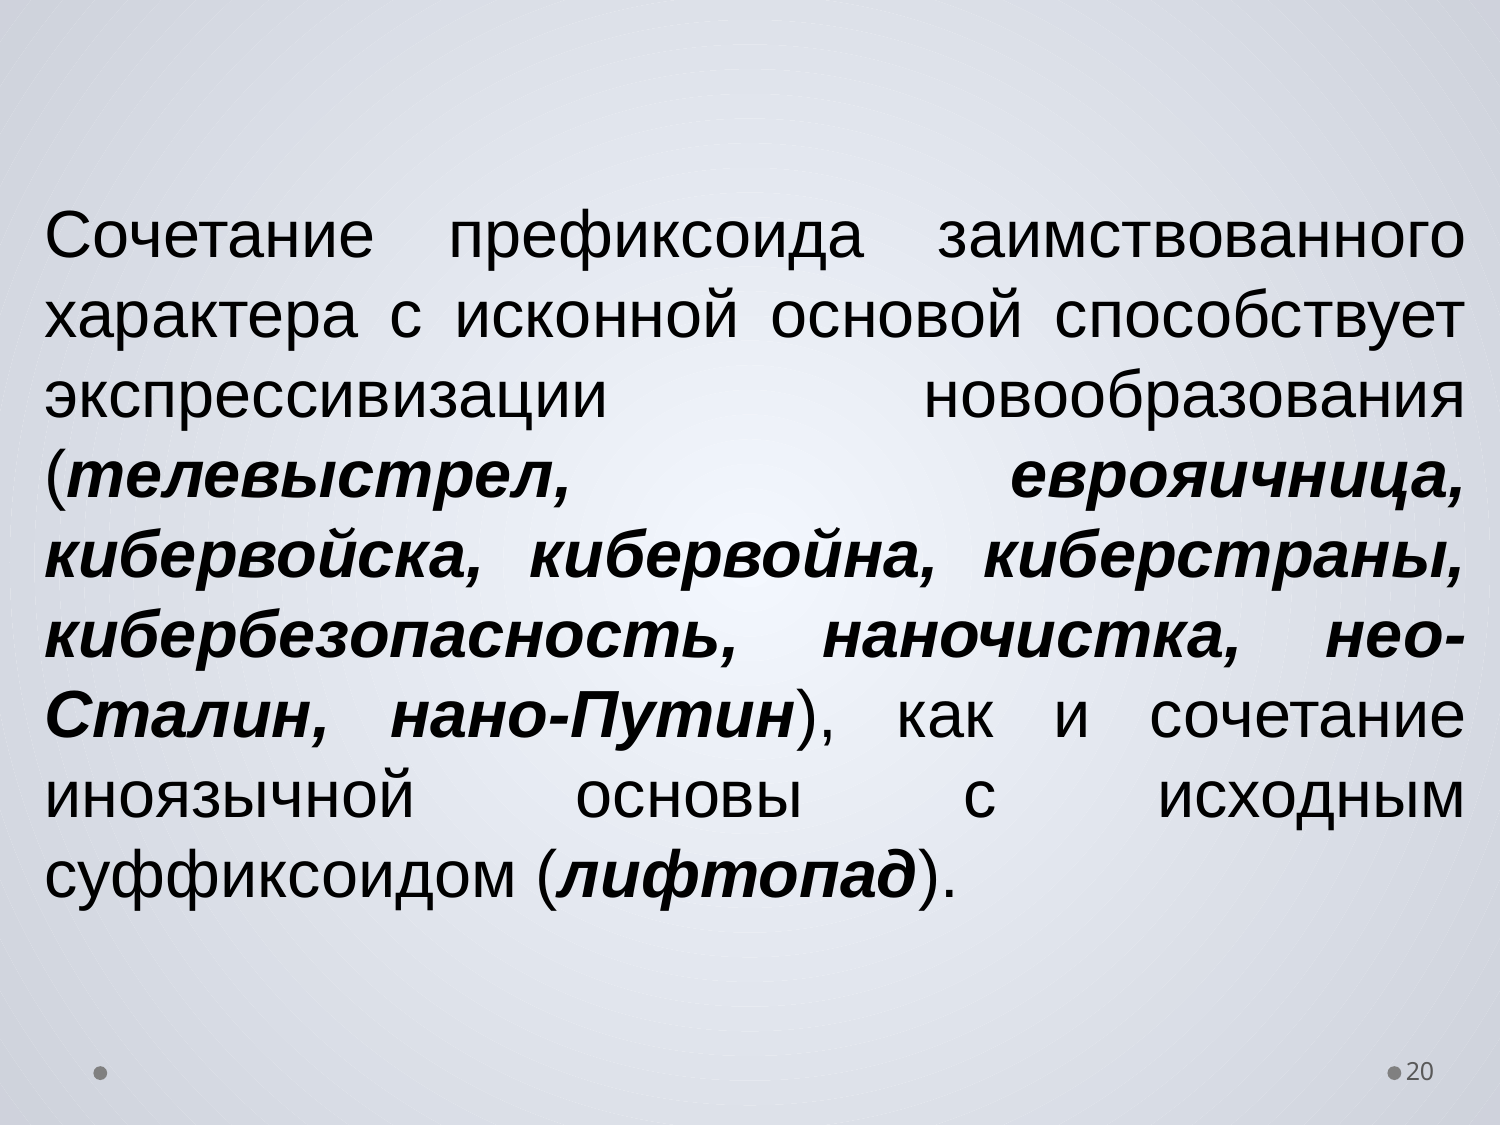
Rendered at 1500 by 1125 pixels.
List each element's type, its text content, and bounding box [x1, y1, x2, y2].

slide_number 20 [1401, 1042, 1494, 1103]
list Сочетание префиксоида заимствованного характера с исконной основой способствует экспрессивизации новообразования (телевыстрел, еврояичница, кибервойска, кибервойна, киберстраны, кибербезопасность, наночистка, нео-Сталин, нано-Путин), как и сочетание иноязычной основы с исходным суффиксоидом (лифтопад). [29, 19, 1483, 1083]
